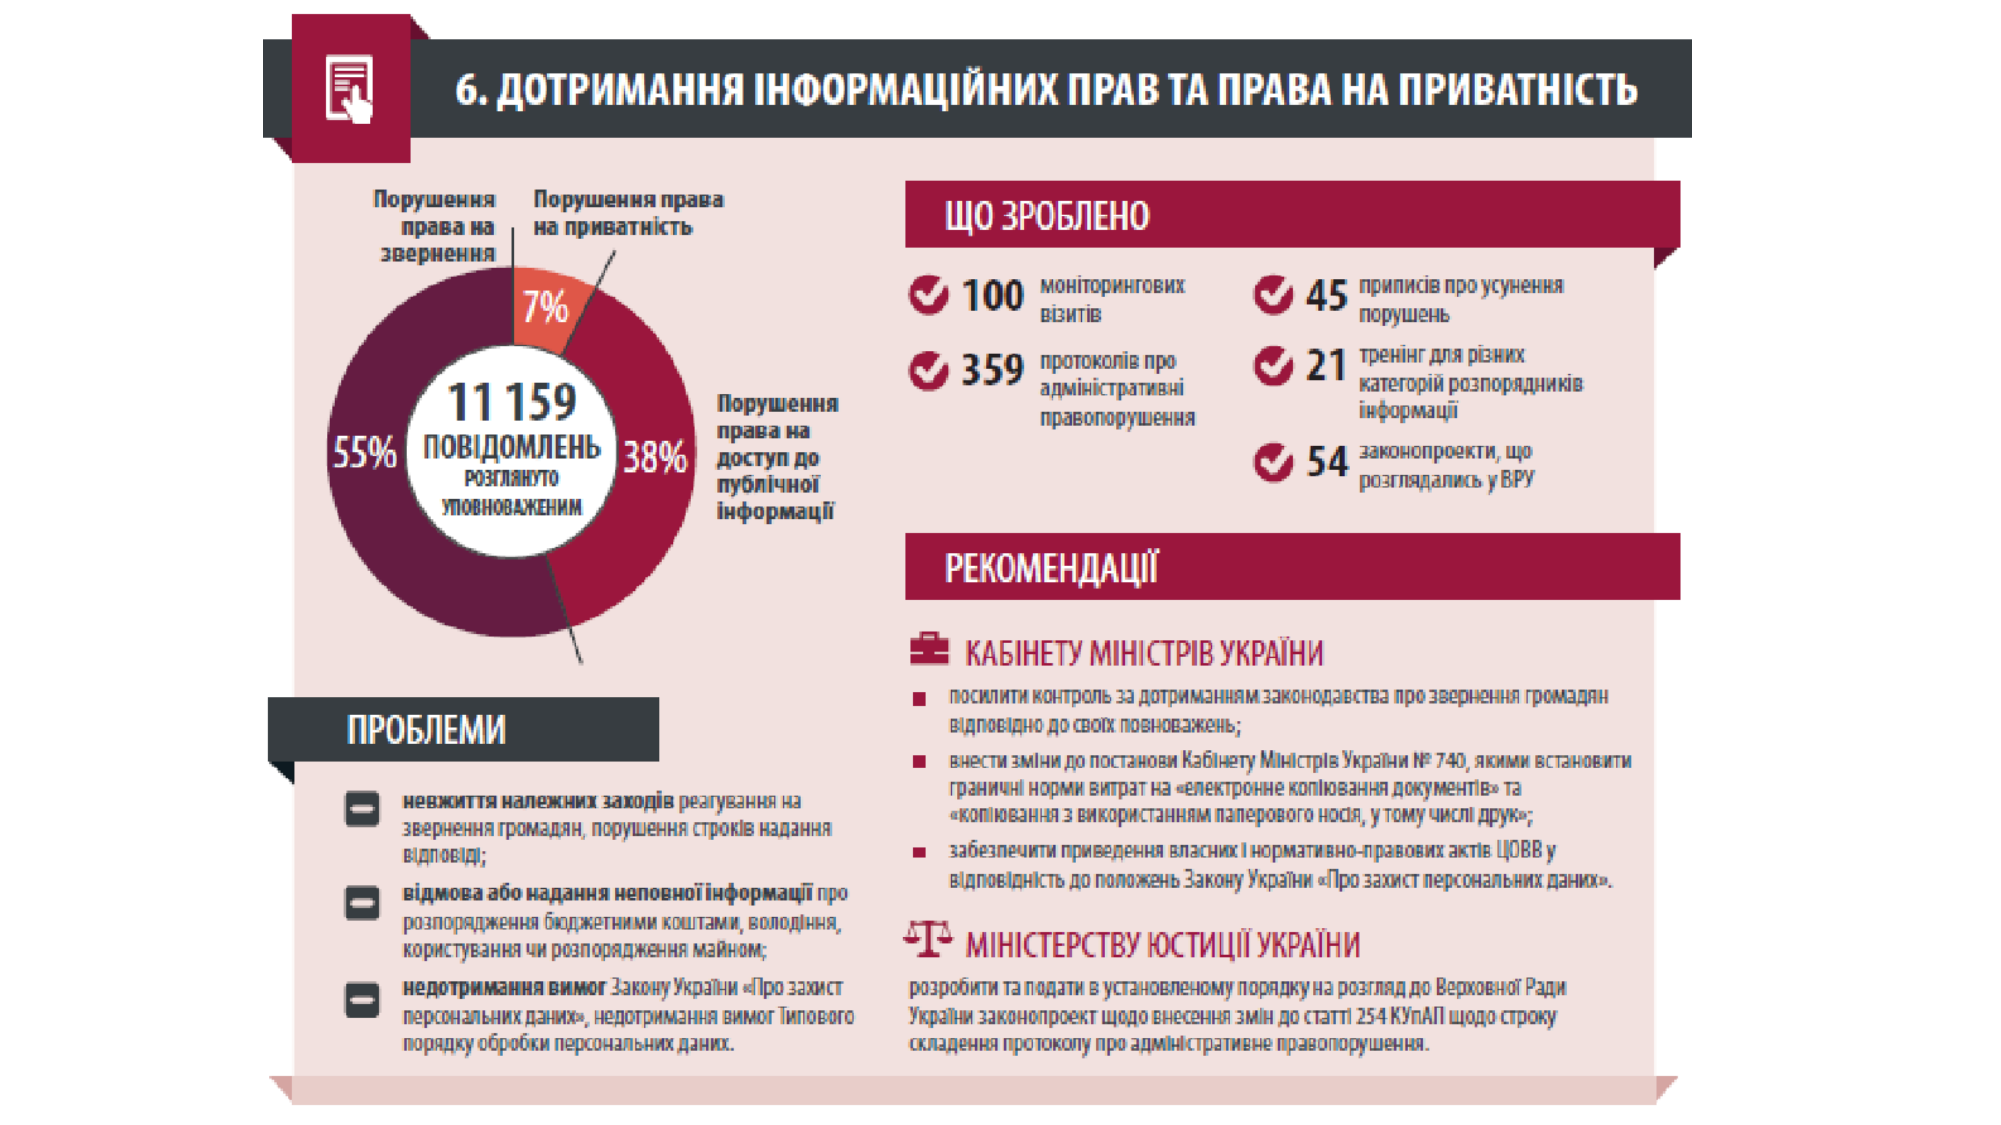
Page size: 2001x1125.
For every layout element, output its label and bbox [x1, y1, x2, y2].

picture [263, 0, 1692, 1114]
